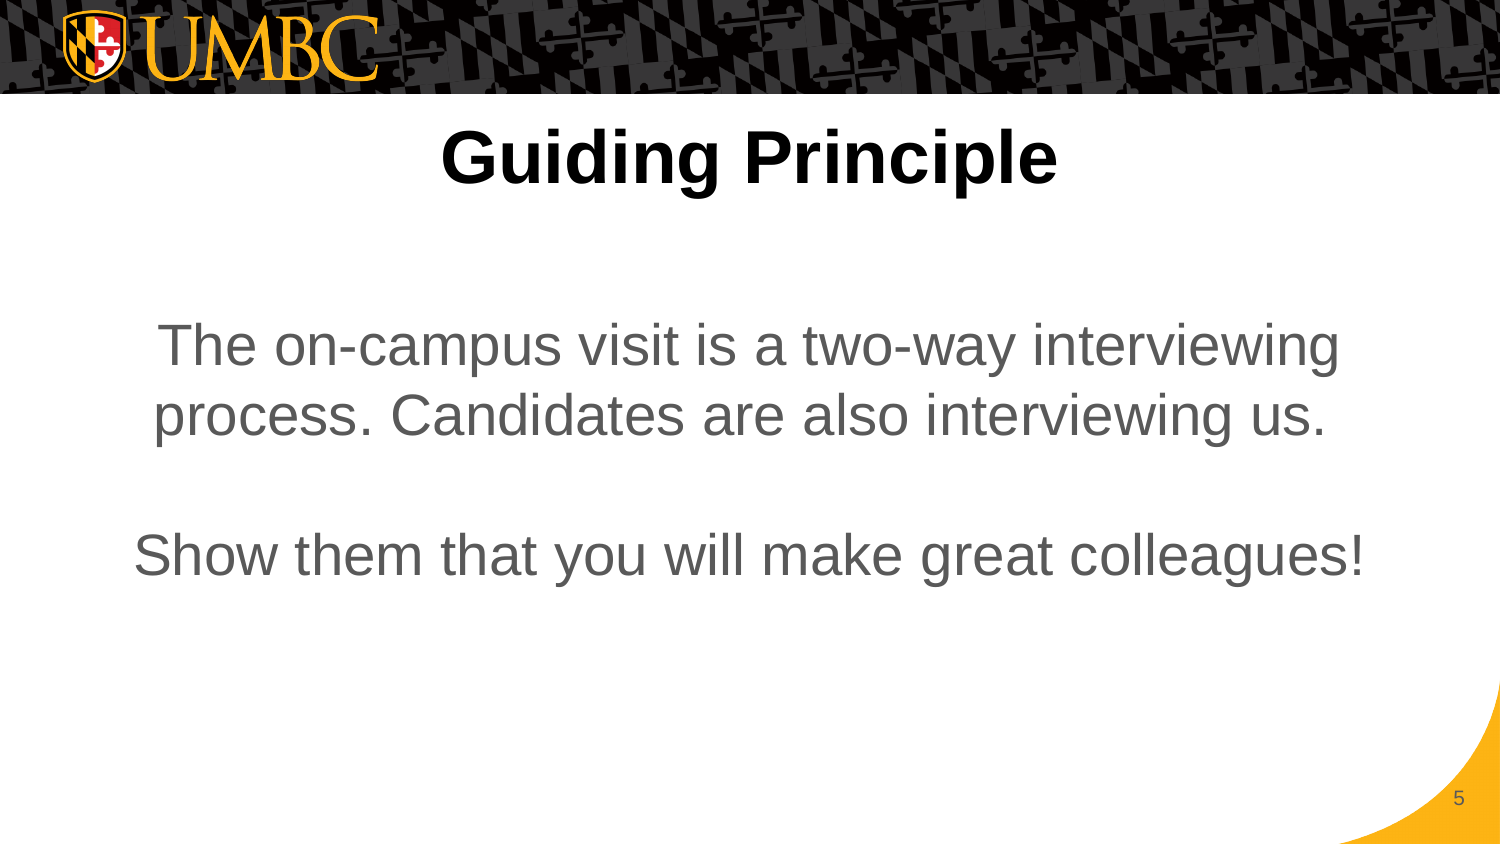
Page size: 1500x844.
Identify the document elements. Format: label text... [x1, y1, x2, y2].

title Guiding Principle [51, 93, 1449, 188]
slide_number ‹#› [1389, 764, 1480, 830]
picture [1449, 679, 1500, 844]
list The on-campus visit is a two-way interviewing process. Candidates are also interviewing us. Show them that you will make great colleagues! [51, 292, 1449, 844]
picture [0, 0, 1500, 94]
